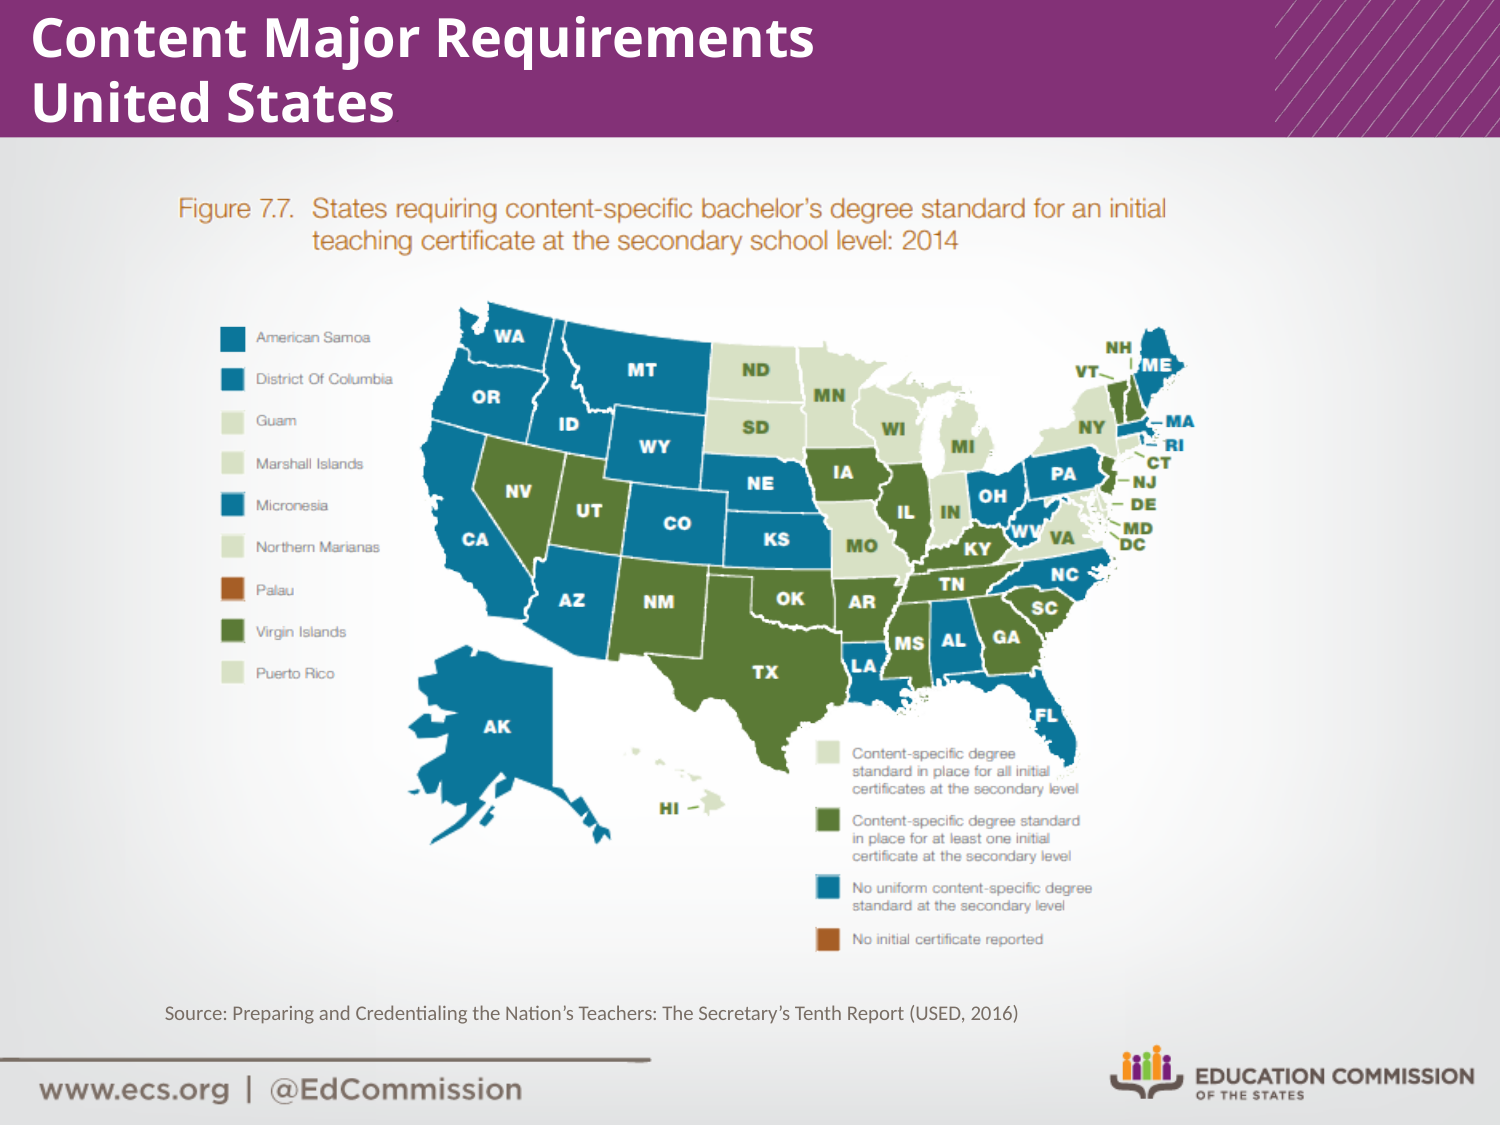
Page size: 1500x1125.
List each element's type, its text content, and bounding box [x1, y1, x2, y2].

text_box Source: Preparing and Credentialing the Nation’s Teachers: The Secretary’s Tenth Report (USED, 2016) [149, 992, 1188, 1032]
picture [0, 0, 1500, 1125]
title Content Major Requirements United States - 7 [0, 0, 1275, 138]
